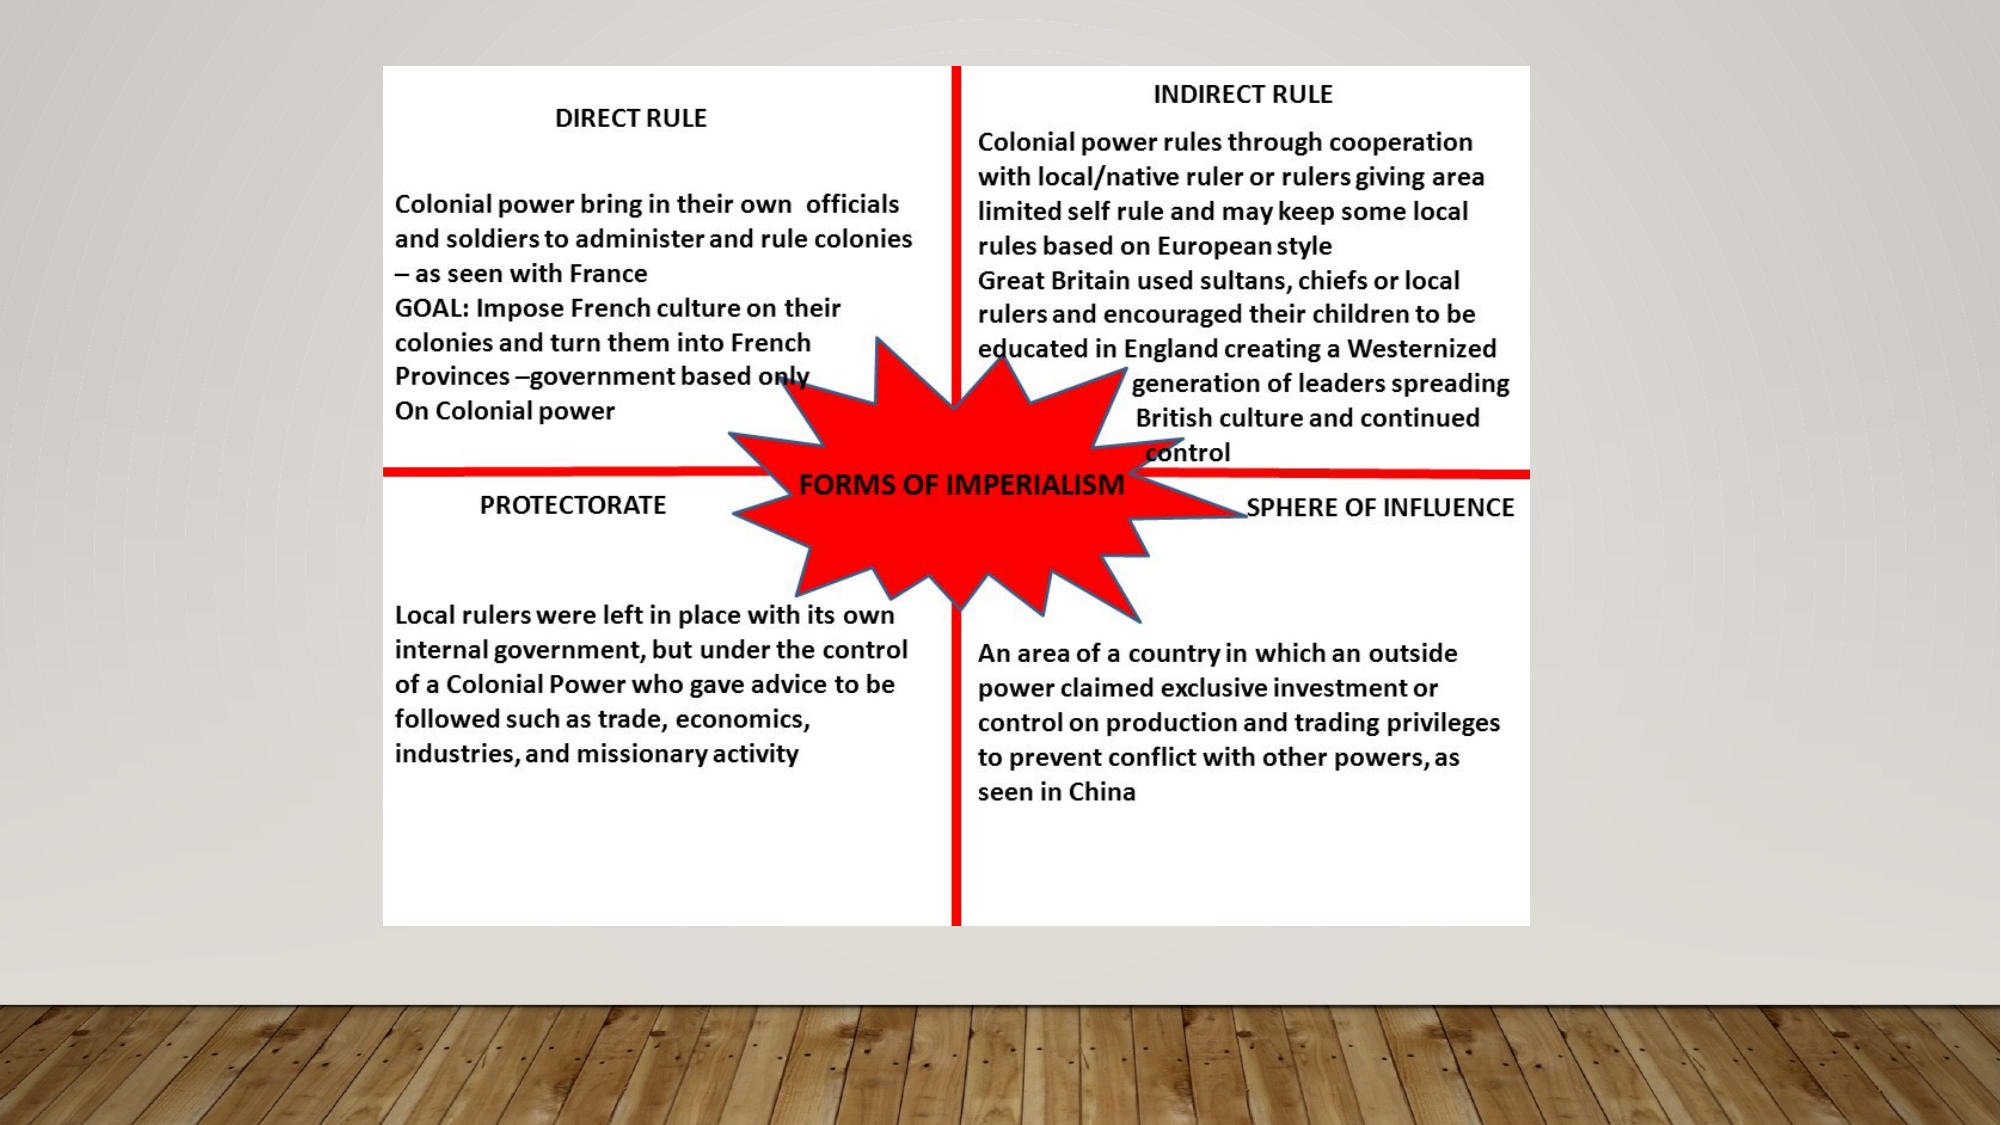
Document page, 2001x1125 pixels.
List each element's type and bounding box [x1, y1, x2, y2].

picture [0, 1005, 2000, 1125]
picture [383, 66, 1530, 927]
